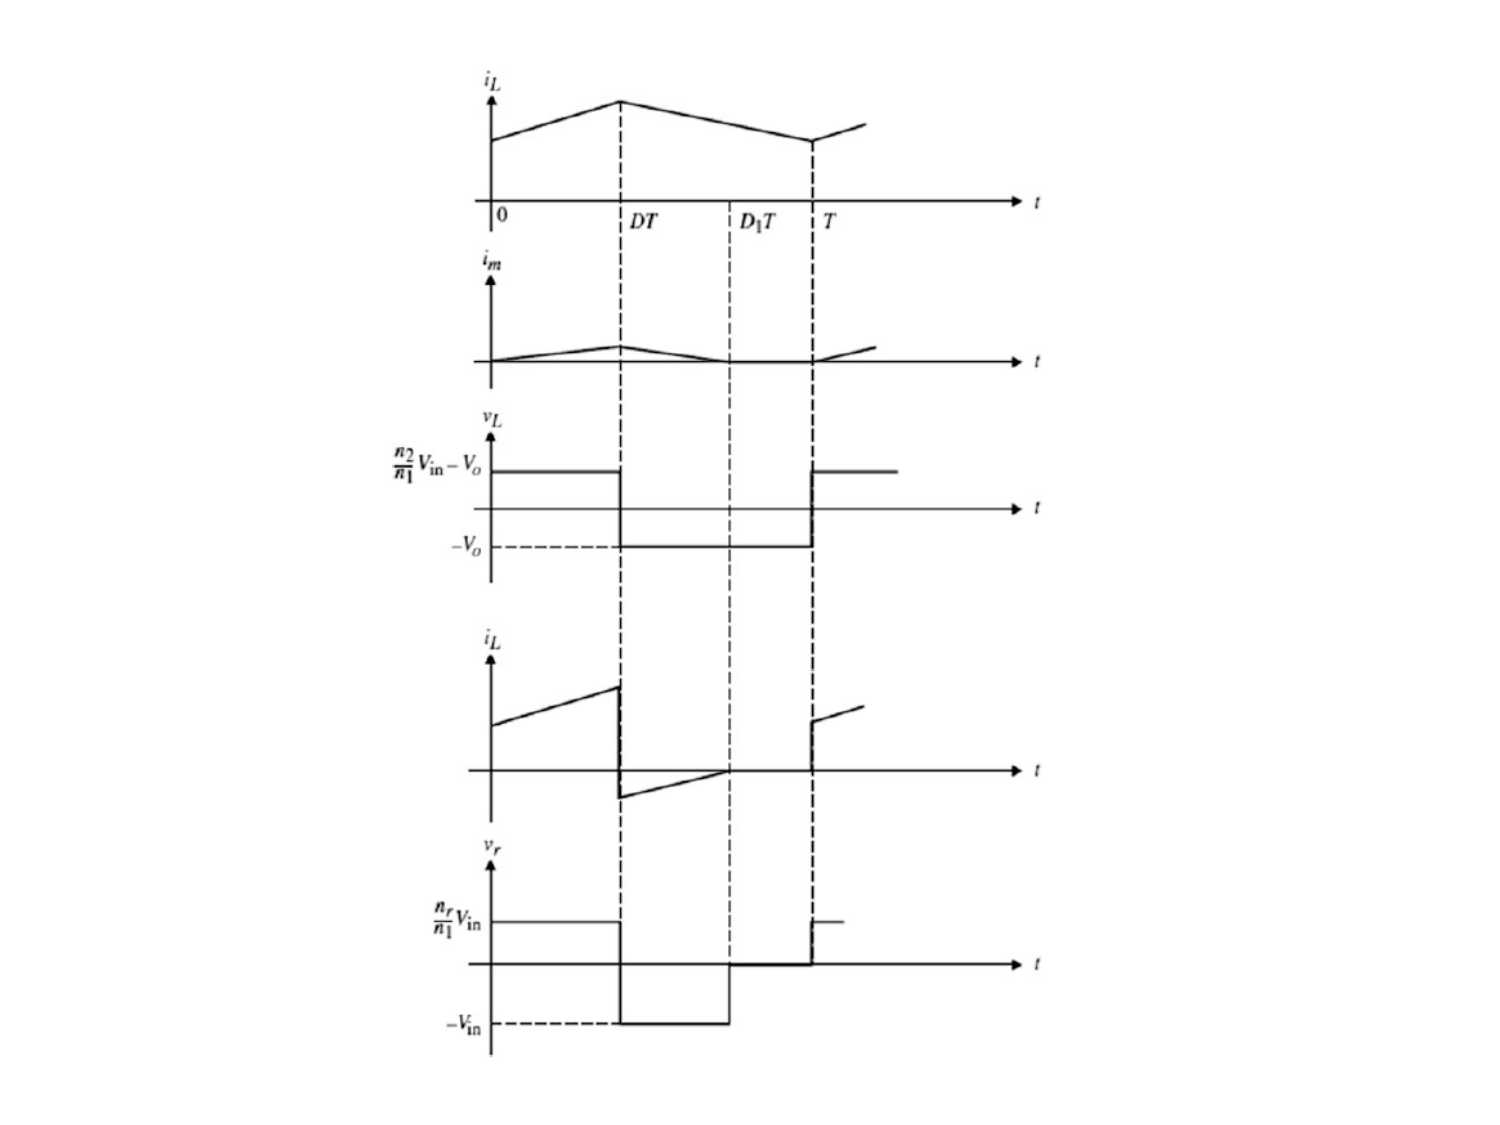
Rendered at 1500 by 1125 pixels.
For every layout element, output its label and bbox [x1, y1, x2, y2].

picture [387, 56, 1077, 1069]
